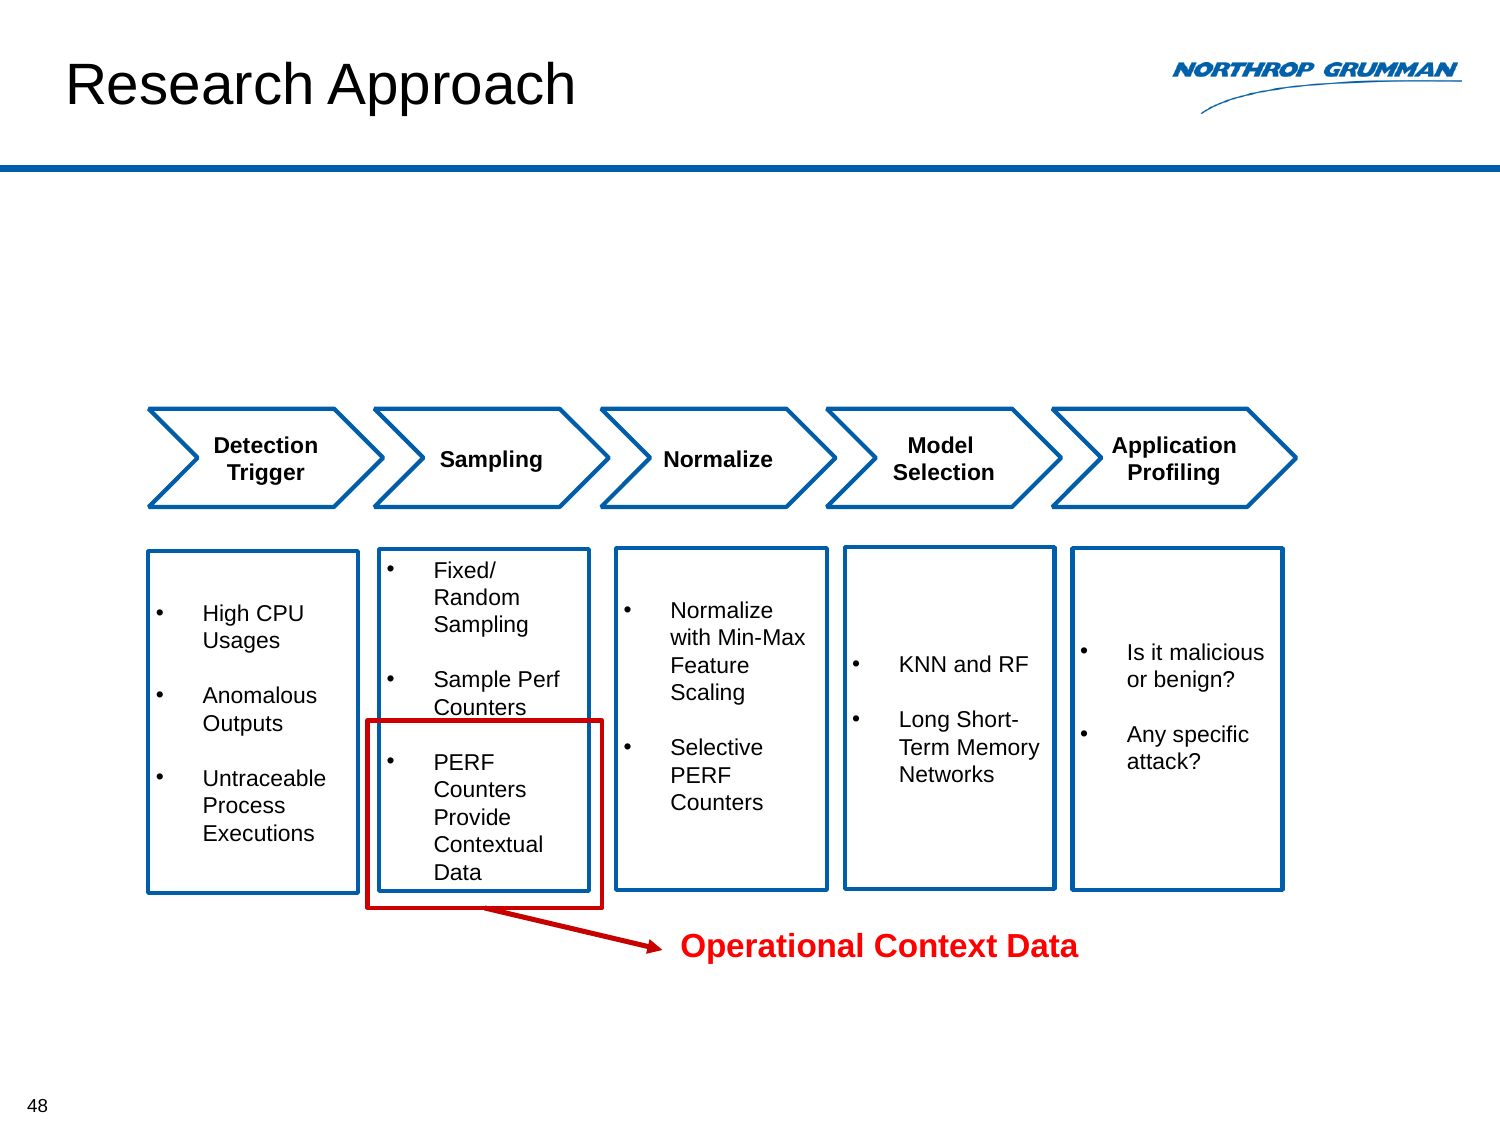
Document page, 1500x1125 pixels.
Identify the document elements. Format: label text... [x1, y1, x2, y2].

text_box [484, 907, 663, 951]
text_box Model Selection [826, 408, 1062, 507]
slide_number 48 [9, 1085, 66, 1125]
text_box High CPU Usages Anomalous Outputs Untraceable Process Executions [148, 550, 359, 893]
text_box Sampling [374, 408, 609, 507]
text_box Normalize with Min-Max Feature Scaling Selective PERF Counters [616, 547, 827, 891]
text_box Fixed/ Random Sampling Sample Perf Counters PERF Counters Provide Contextual Data [379, 548, 590, 718]
text_box Operational Context Data [665, 916, 1094, 972]
text_box Application Profiling [1052, 408, 1297, 507]
text_box [365, 718, 604, 910]
title Research Approach [49, 12, 1151, 151]
text_box Detection Trigger [148, 408, 384, 507]
text_box Is it malicious or benign? Any specific attack? [1072, 548, 1283, 891]
text_box KNN and RF Long Short- Term Memory Networks [844, 547, 1055, 890]
text_box Normalize [601, 408, 836, 507]
picture [1172, 62, 1462, 114]
